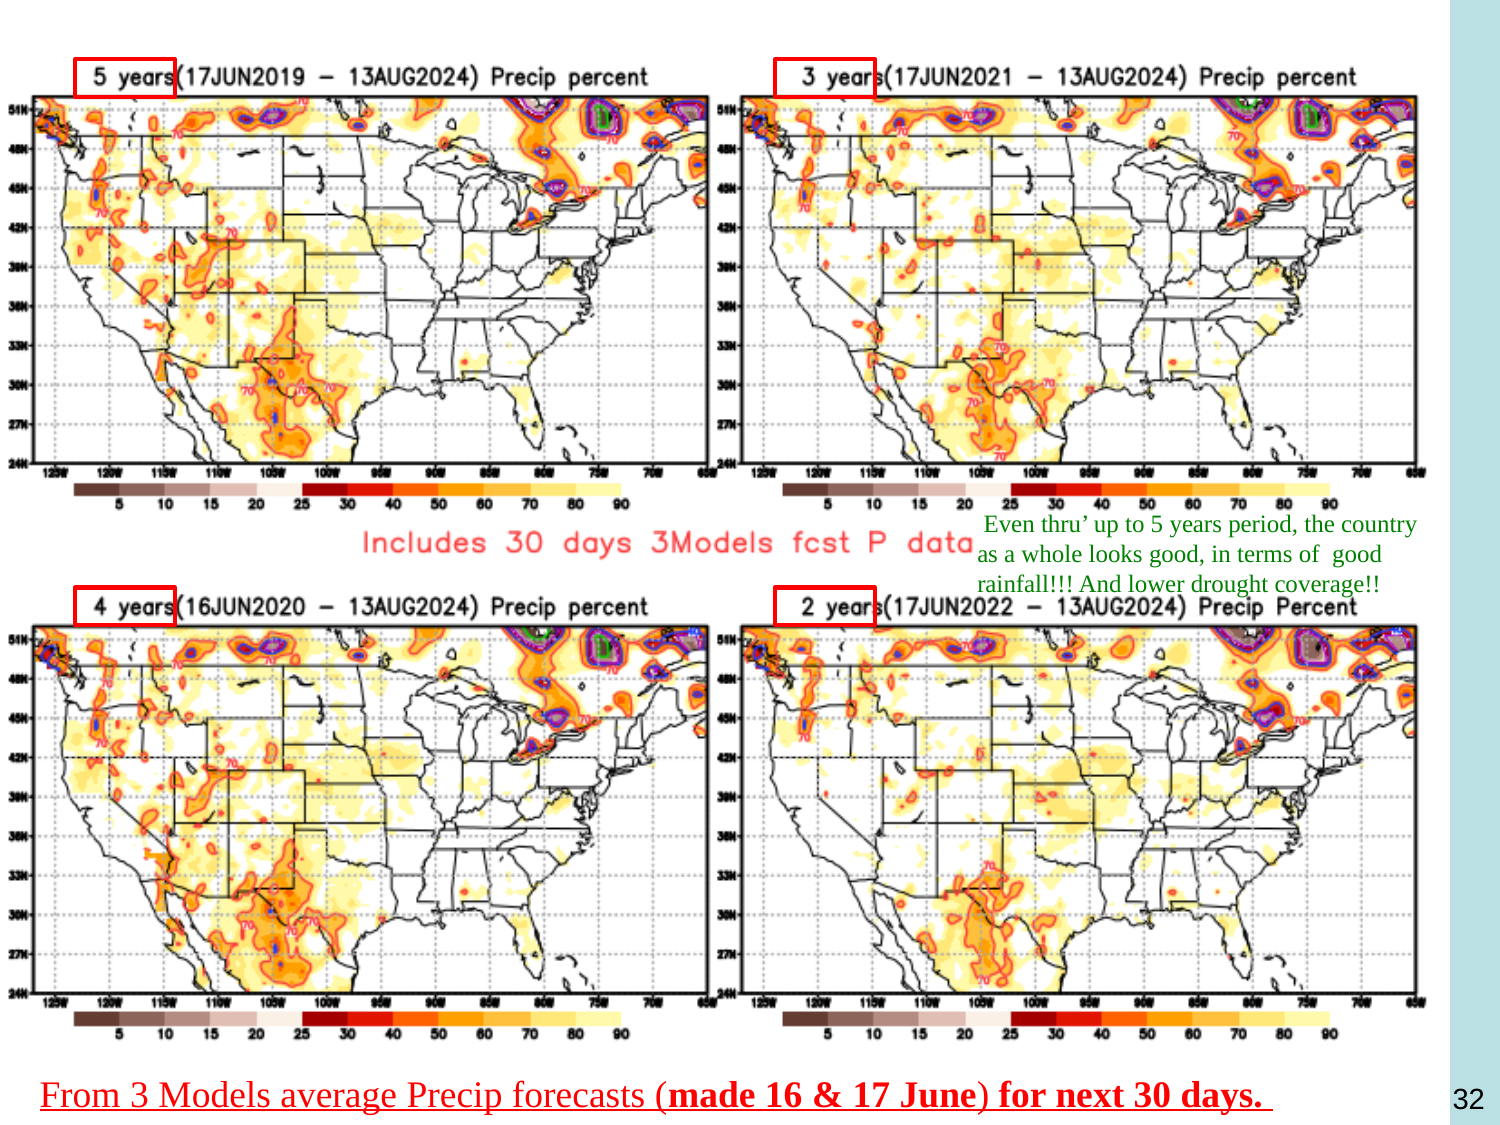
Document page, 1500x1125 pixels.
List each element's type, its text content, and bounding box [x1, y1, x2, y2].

picture [0, 0, 1451, 1125]
slide_number 32 [1454, 1072, 1500, 1124]
